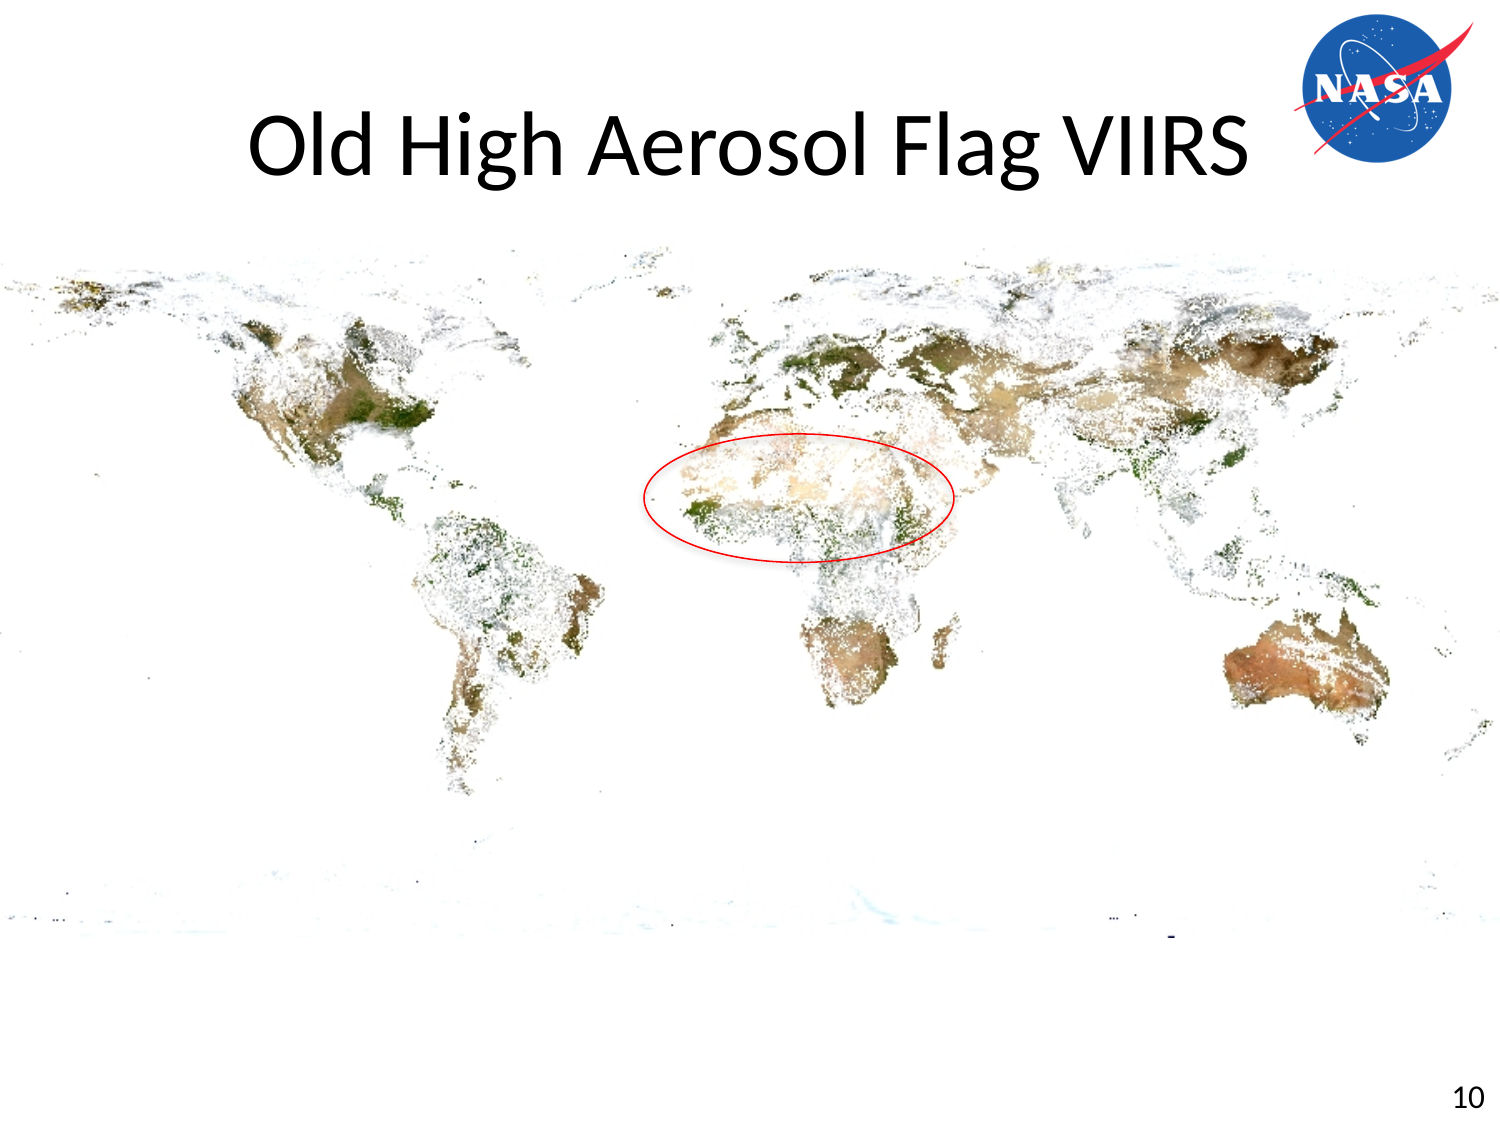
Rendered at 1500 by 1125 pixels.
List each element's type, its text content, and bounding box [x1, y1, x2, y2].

slide_number 10 [1149, 1065, 1500, 1125]
title Old High Aerosol Flag VIIRS [75, 45, 1425, 185]
picture [1291, 12, 1475, 165]
picture [0, 187, 1500, 938]
